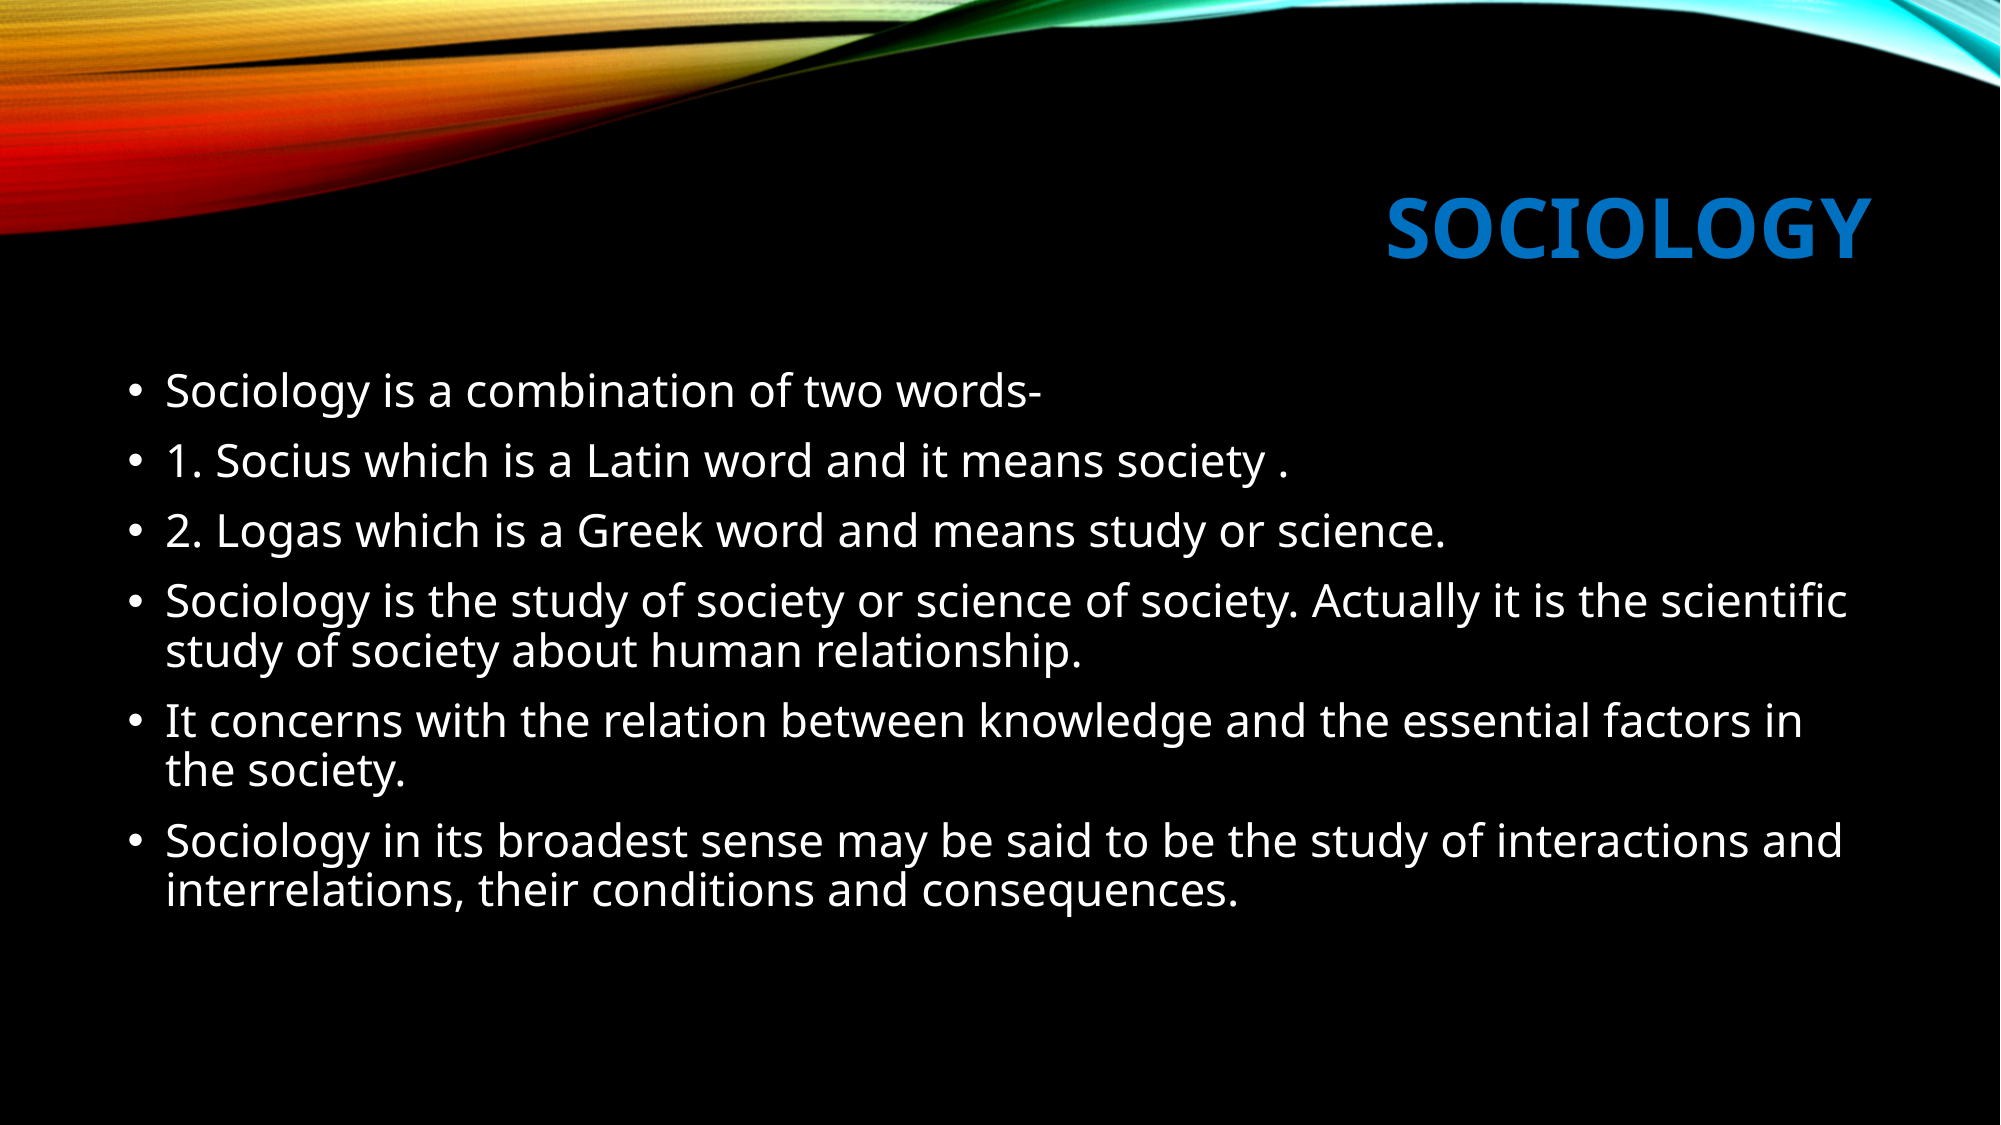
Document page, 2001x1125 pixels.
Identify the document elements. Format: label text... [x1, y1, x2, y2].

picture [0, 0, 2000, 237]
title SOCIOLOGY [474, 125, 1888, 338]
list Sociology is a combination of two words- 1. Socius which is a Latin word and it means society . 2. Logas which is a Greek word and means study or science. Sociology is the study of society or science of society. Actually it is the scientific study of society about human relationship. It concerns with the relation between knowledge and the essential factors in the society. Sociology in its broadest sense may be said to be the study of interactions and interrelations, their conditions and consequences. [112, 360, 1888, 1021]
